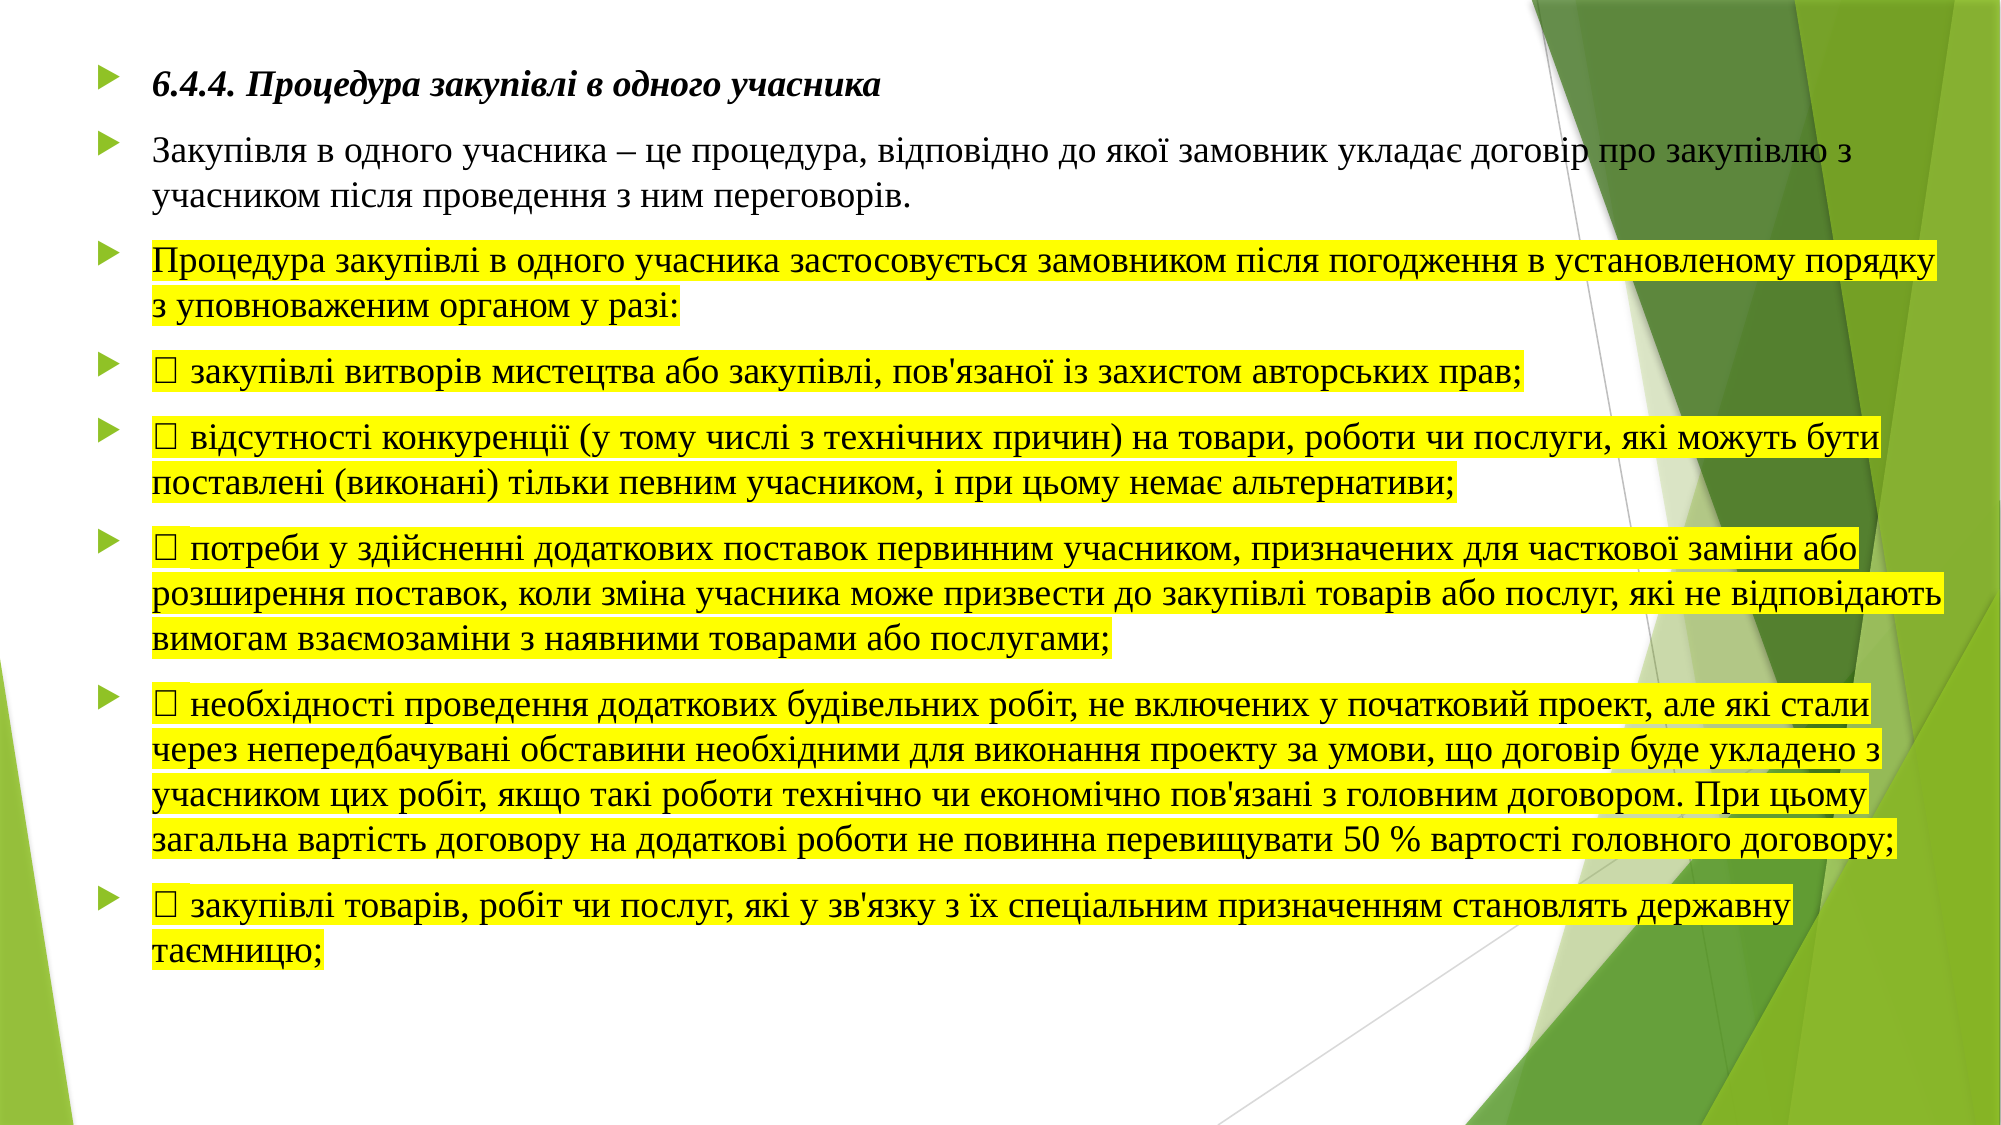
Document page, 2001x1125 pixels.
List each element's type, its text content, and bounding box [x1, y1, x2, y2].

list 6.4.4. Процедура закупівлі в одного учасника Закупівля в одного учасника – це процедура, відповідно до якої замовник укладає договір про закупівлю з учасником після проведення з ним переговорів. Процедура закупівлі в одного учасника застосовується замовником після погодження в установленому порядку з уповноваженим органом у разі:  закупівлі витворів мистецтва або закупівлі, пов'язаної із захистом авторських прав;  відсутності конкуренції (у тому числі з технічних причин) на товари, роботи чи послуги, які можуть бути поставлені (виконані) тільки певним учасником, і при цьому немає альтернативи;  потреби у здійсненні додаткових поставок первинним учасником, призначених для часткової заміни або розширення поставок, коли зміна учасника може призвести до закупівлі товарів або послуг, які не відповідають вимогам взаємозаміни з наявними товарами або послугами;  необхідності проведення додаткових будівельних робіт, не включених у початковий проект, але які стали через непередбачувані обставини необхідними для виконання проекту за умови, що договір буде укладено з учасником цих робіт, якщо такі роботи технічно чи економічно пов'язані з головним договором. При цьому загальна вартість договору на додаткові роботи не повинна перевищувати 50 % вартості головного договору;  закупівлі товарів, робіт чи послуг, які у зв'язку з їх спеціальним призначенням становлять державну таємницю; [80, 51, 1961, 1076]
